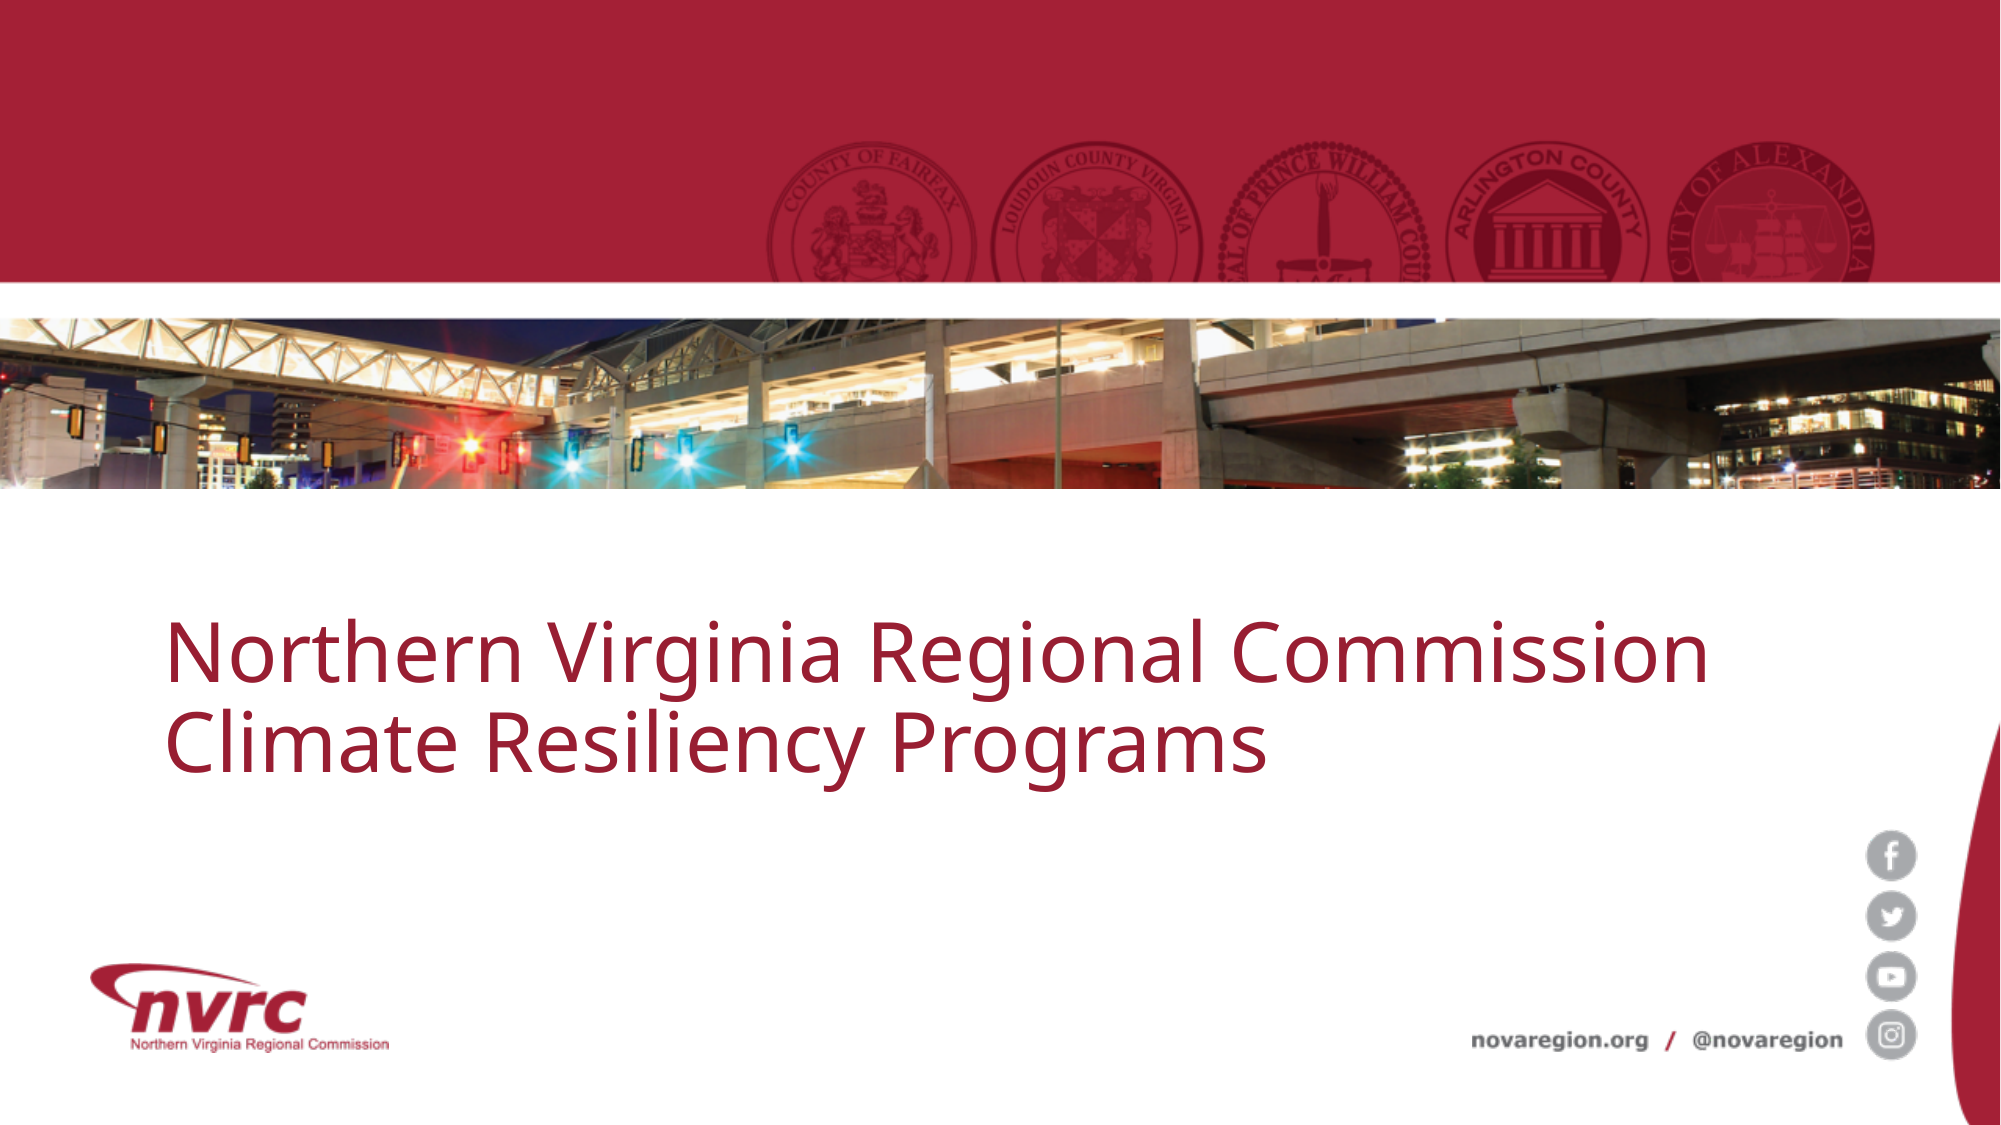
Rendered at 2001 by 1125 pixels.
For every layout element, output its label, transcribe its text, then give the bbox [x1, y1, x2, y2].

picture [0, 0, 2001, 489]
picture [1472, 720, 2001, 1125]
title Northern Virginia Regional Commission Climate Resiliency Programs [148, 690, 1851, 798]
picture [90, 963, 389, 1053]
